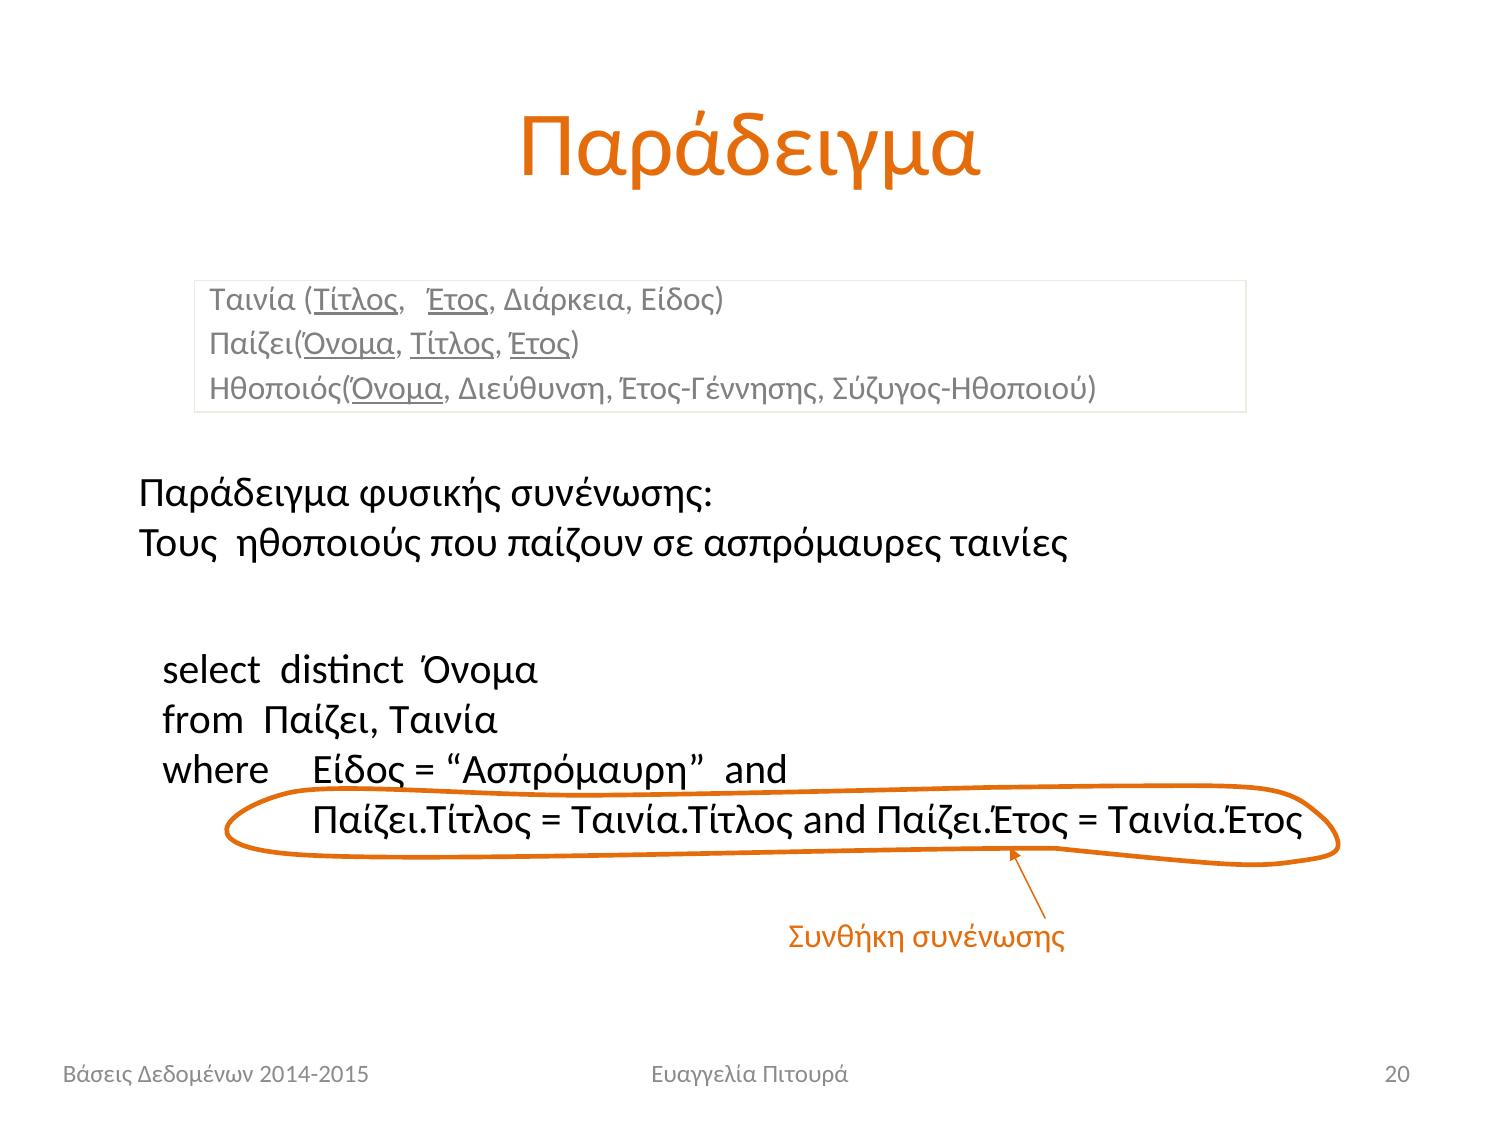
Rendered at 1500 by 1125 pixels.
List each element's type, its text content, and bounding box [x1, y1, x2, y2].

text_box Βάσεις Δεδομένων 2014-2015 [47, 1038, 398, 1106]
title Παράδειγμα [75, 45, 1425, 233]
text_box Παράδειγμα φυσικής συνένωσης: Τους ηθοποιούς που παίζουν σε ασπρόμαυρες ταινίες [123, 457, 1362, 573]
slide_number 20 [1074, 1042, 1425, 1103]
text_box [1009, 849, 1046, 919]
text_box Ταινία (Τίτλος, Έτος, Διάρκεια, Είδος) Παίζει(Όνομα, Τίτλος, Έτος) Ηθοποιός(Όνομα, Διεύθυνση, Έτος-Γέννησης, Σύζυγος-Ηθοποιού) [194, 280, 1246, 413]
text_box Συνθήκη συνένωσης [773, 906, 1199, 962]
text_box select distinct Όνομα from Παίζει, Ταινία where Είδος = “Ασπρόμαυρη” and Παίζει.Τίτλος = Ταινία.Τίτλος and Παίζει.Έτος = Ταινία.Έτος [147, 634, 1361, 850]
footer Ευαγγελία Πιτουρά [512, 1042, 988, 1103]
text_box [226, 785, 1339, 865]
